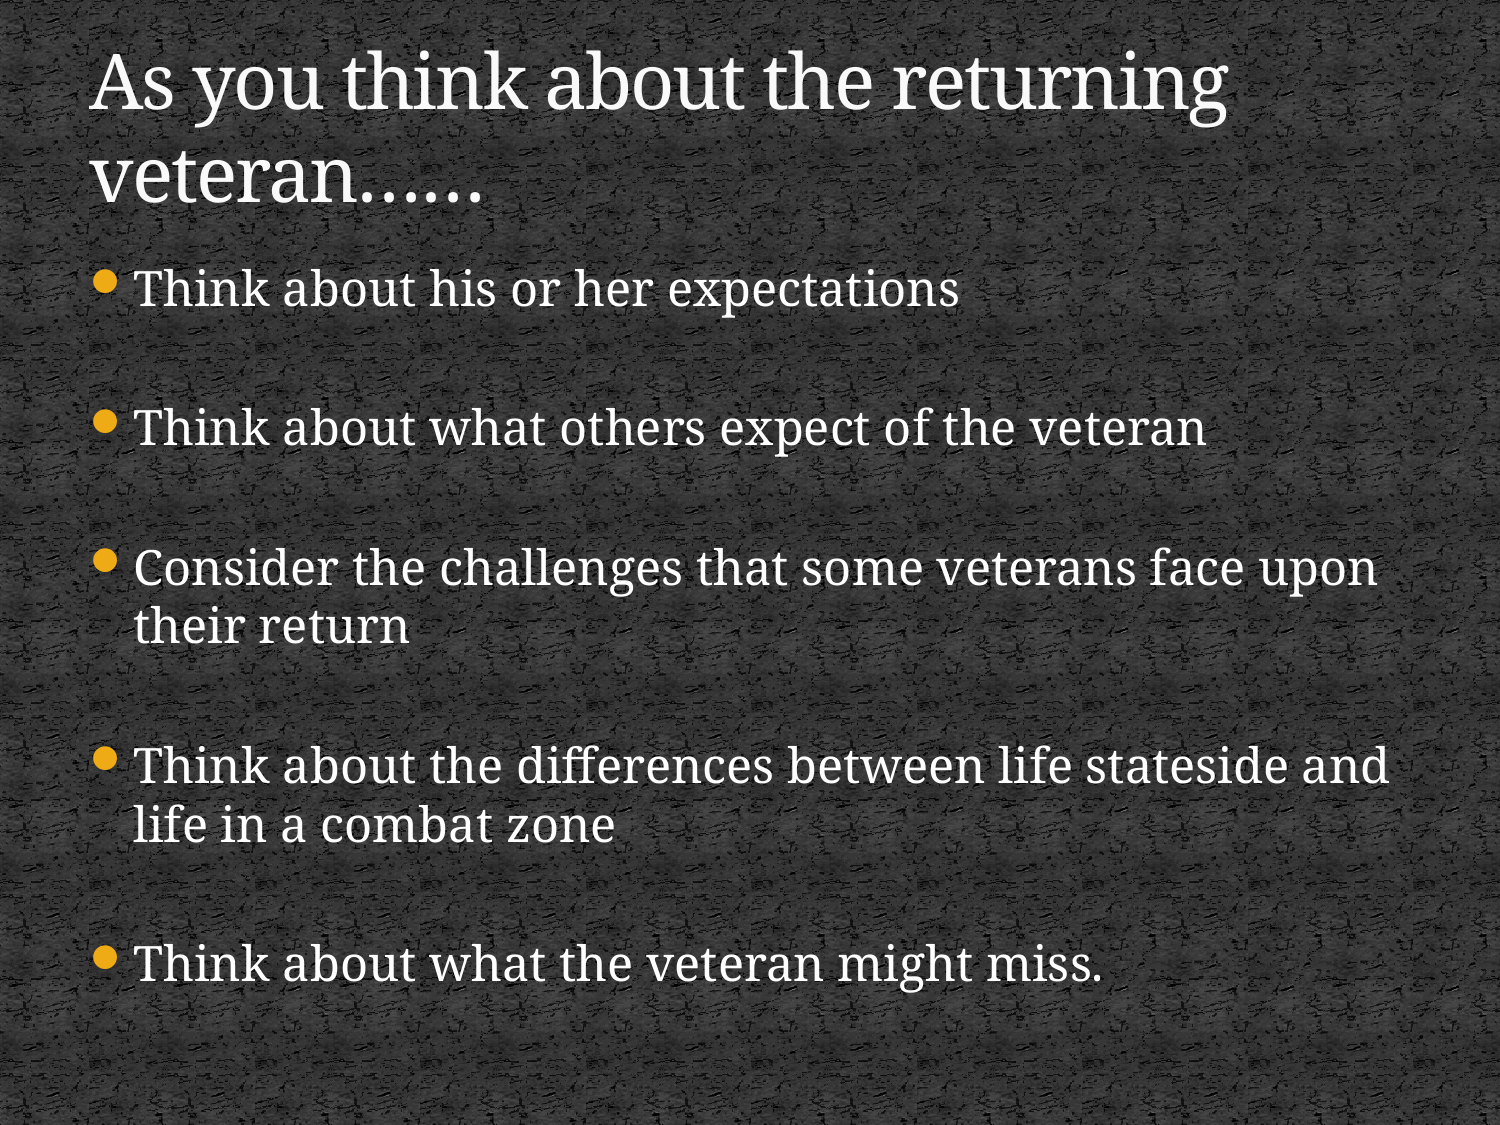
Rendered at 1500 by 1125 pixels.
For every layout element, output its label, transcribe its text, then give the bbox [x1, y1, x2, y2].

title As you think about the returning veteran…… [74, 24, 1425, 225]
list Think about his or her expectations Think about what others expect of the veteran Consider the challenges that some veterans face upon their return Think about the differences between life stateside and life in a combat zone Think about what the veteran might miss. [75, 249, 1425, 1000]
